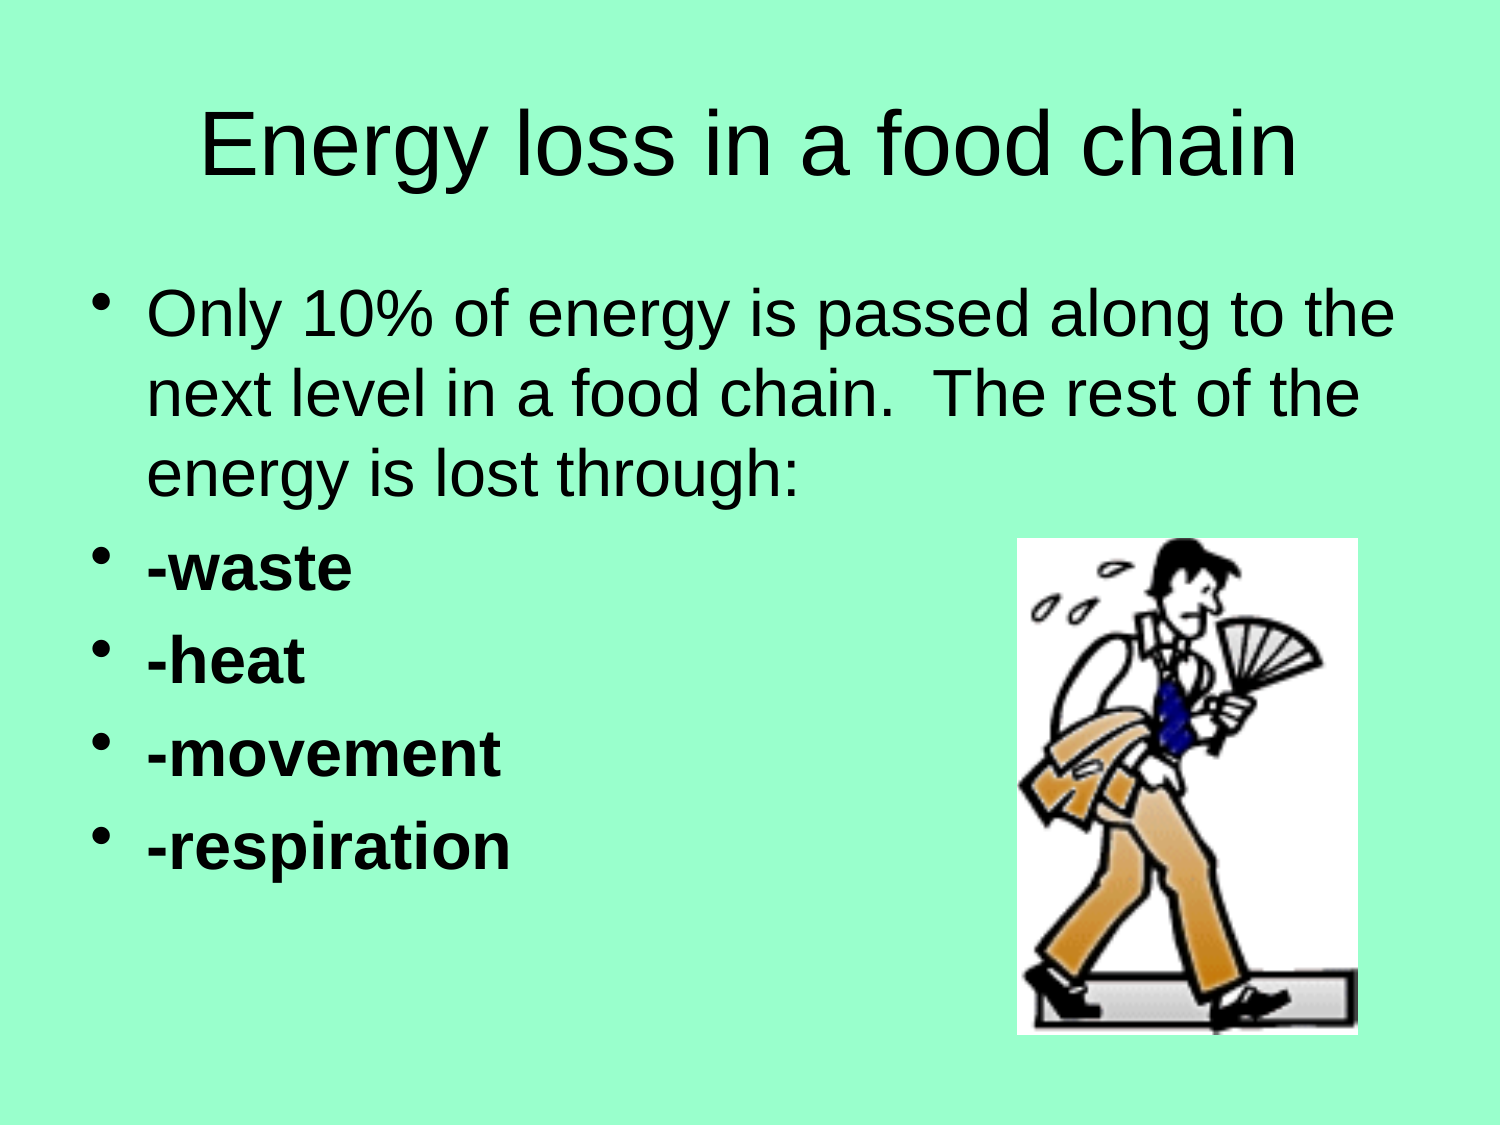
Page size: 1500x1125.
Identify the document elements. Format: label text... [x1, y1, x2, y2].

picture [1017, 538, 1358, 1035]
list Only 10% of energy is passed along to the next level in a food chain. The rest of the energy is lost through: -waste -heat -movement -respiration [75, 262, 1425, 1005]
title Energy loss in a food chain [75, 45, 1425, 233]
